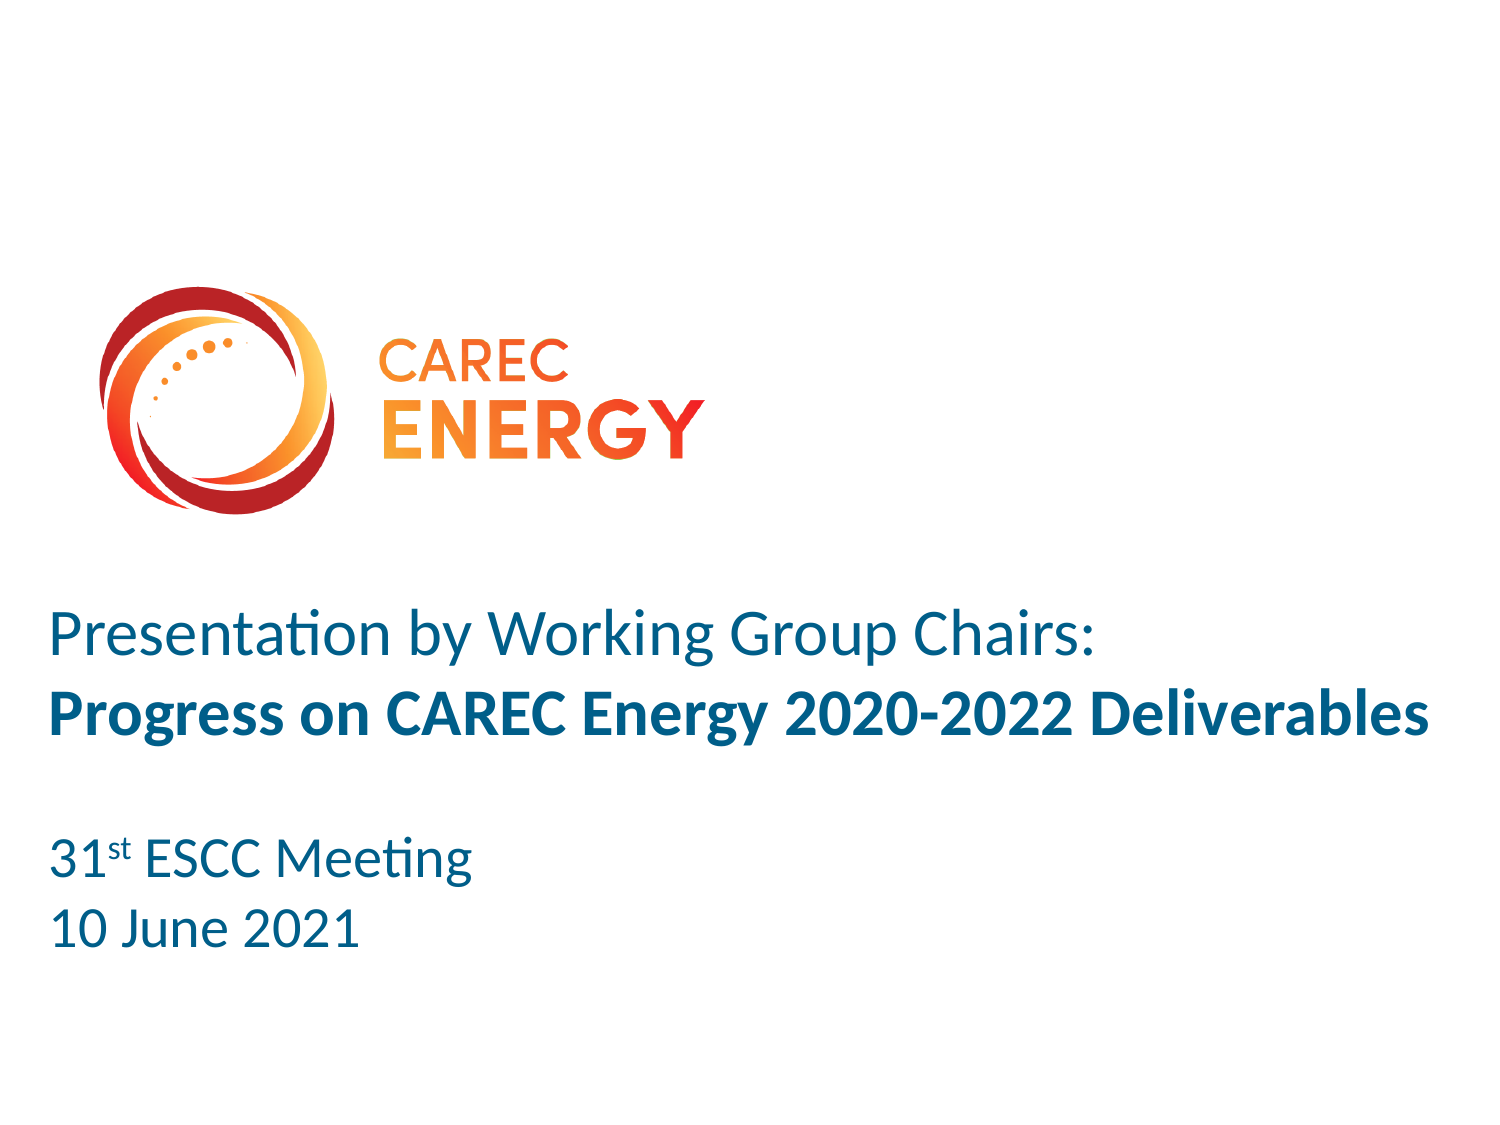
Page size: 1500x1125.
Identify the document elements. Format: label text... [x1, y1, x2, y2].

text_box Presentation by Working Group Chairs: Progress on CAREC Energy 2020-2022 Deliverables 31st ESCC Meeting 10 June 2021 [33, 581, 1466, 967]
picture [62, 260, 750, 529]
